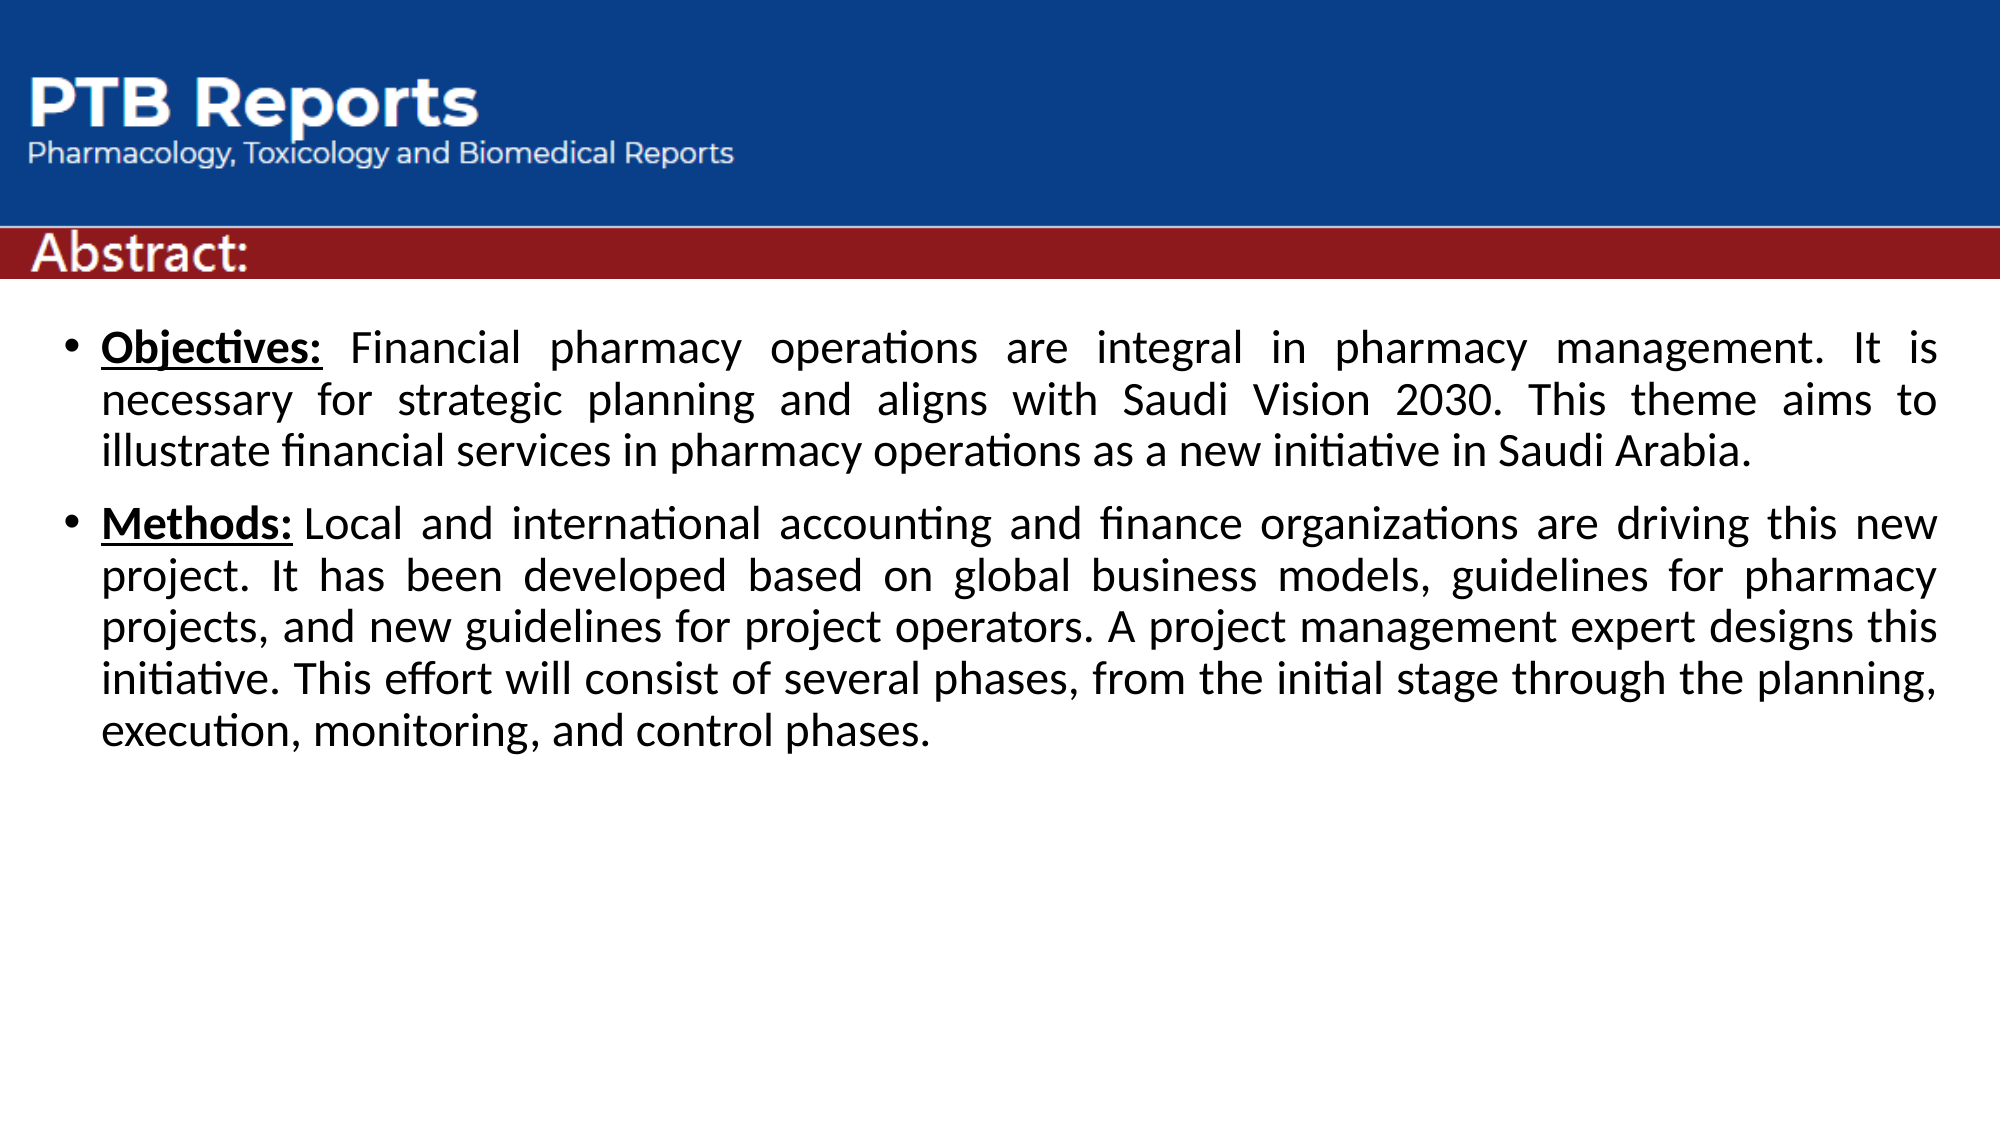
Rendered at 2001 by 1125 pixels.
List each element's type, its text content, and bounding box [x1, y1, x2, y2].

picture [0, 0, 2000, 279]
list Objectives: Financial pharmacy operations are integral in pharmacy management. It is necessary for strategic planning and aligns with Saudi Vision 2030. This theme aims to illustrate financial services in pharmacy operations as a new initiative in Saudi Arabia. Methods: Local and international accounting and finance organizations are driving this new project. It has been developed based on global business models, guidelines for pharmacy projects, and new guidelines for project operators. A project management expert designs this initiative. This effort will consist of several phases, from the initial stage through the planning, execution, monitoring, and control phases. [48, 314, 1957, 1103]
